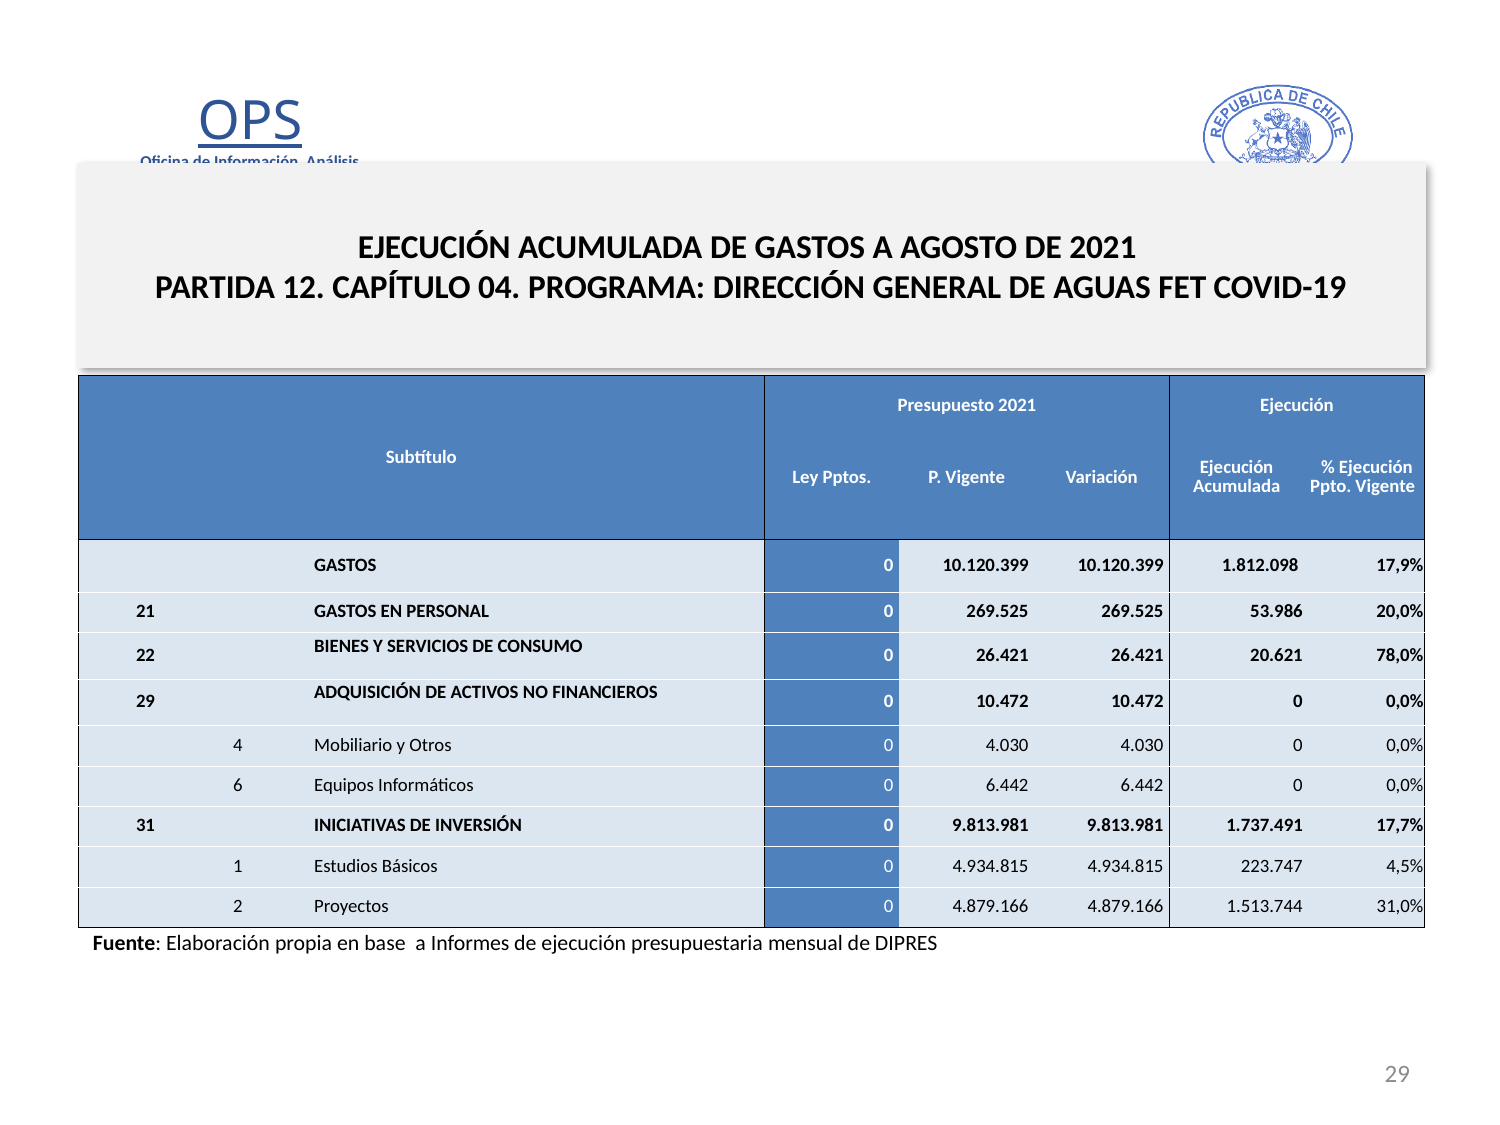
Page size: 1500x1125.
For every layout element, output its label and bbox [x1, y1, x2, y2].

table_cell [765, 540, 1169, 592]
table_cell [79, 593, 764, 632]
table_cell [79, 888, 764, 927]
table_header [1170, 376, 1424, 416]
table_cell [1170, 416, 1424, 539]
table_cell [1170, 726, 1424, 766]
table_cell [79, 767, 764, 806]
table_cell [79, 540, 764, 592]
table_cell [1170, 593, 1424, 632]
table_cell [79, 807, 764, 846]
table_cell [1170, 847, 1424, 887]
table_cell [765, 593, 1169, 632]
table_cell [79, 726, 764, 766]
table_cell [1170, 540, 1424, 592]
table_header [765, 376, 1169, 416]
table_cell [1170, 767, 1424, 806]
footer [78, 928, 1358, 957]
table_cell [1170, 888, 1424, 927]
table_cell [79, 633, 764, 679]
picture [1187, 78, 1367, 163]
table_cell [1170, 633, 1424, 679]
table_cell [765, 416, 1169, 539]
slide_number [1074, 1042, 1425, 1103]
table_cell [1170, 680, 1424, 725]
table_cell [79, 847, 764, 887]
table_cell [765, 767, 1169, 806]
table_cell [765, 807, 1169, 846]
table_cell [1170, 807, 1424, 846]
title [78, 163, 1425, 368]
table_cell [765, 888, 1169, 927]
table_cell [765, 847, 1169, 887]
table_header [79, 376, 764, 539]
table_cell [765, 680, 1169, 725]
table_cell [765, 633, 1169, 679]
table_cell [79, 680, 764, 725]
table_cell [765, 726, 1169, 766]
